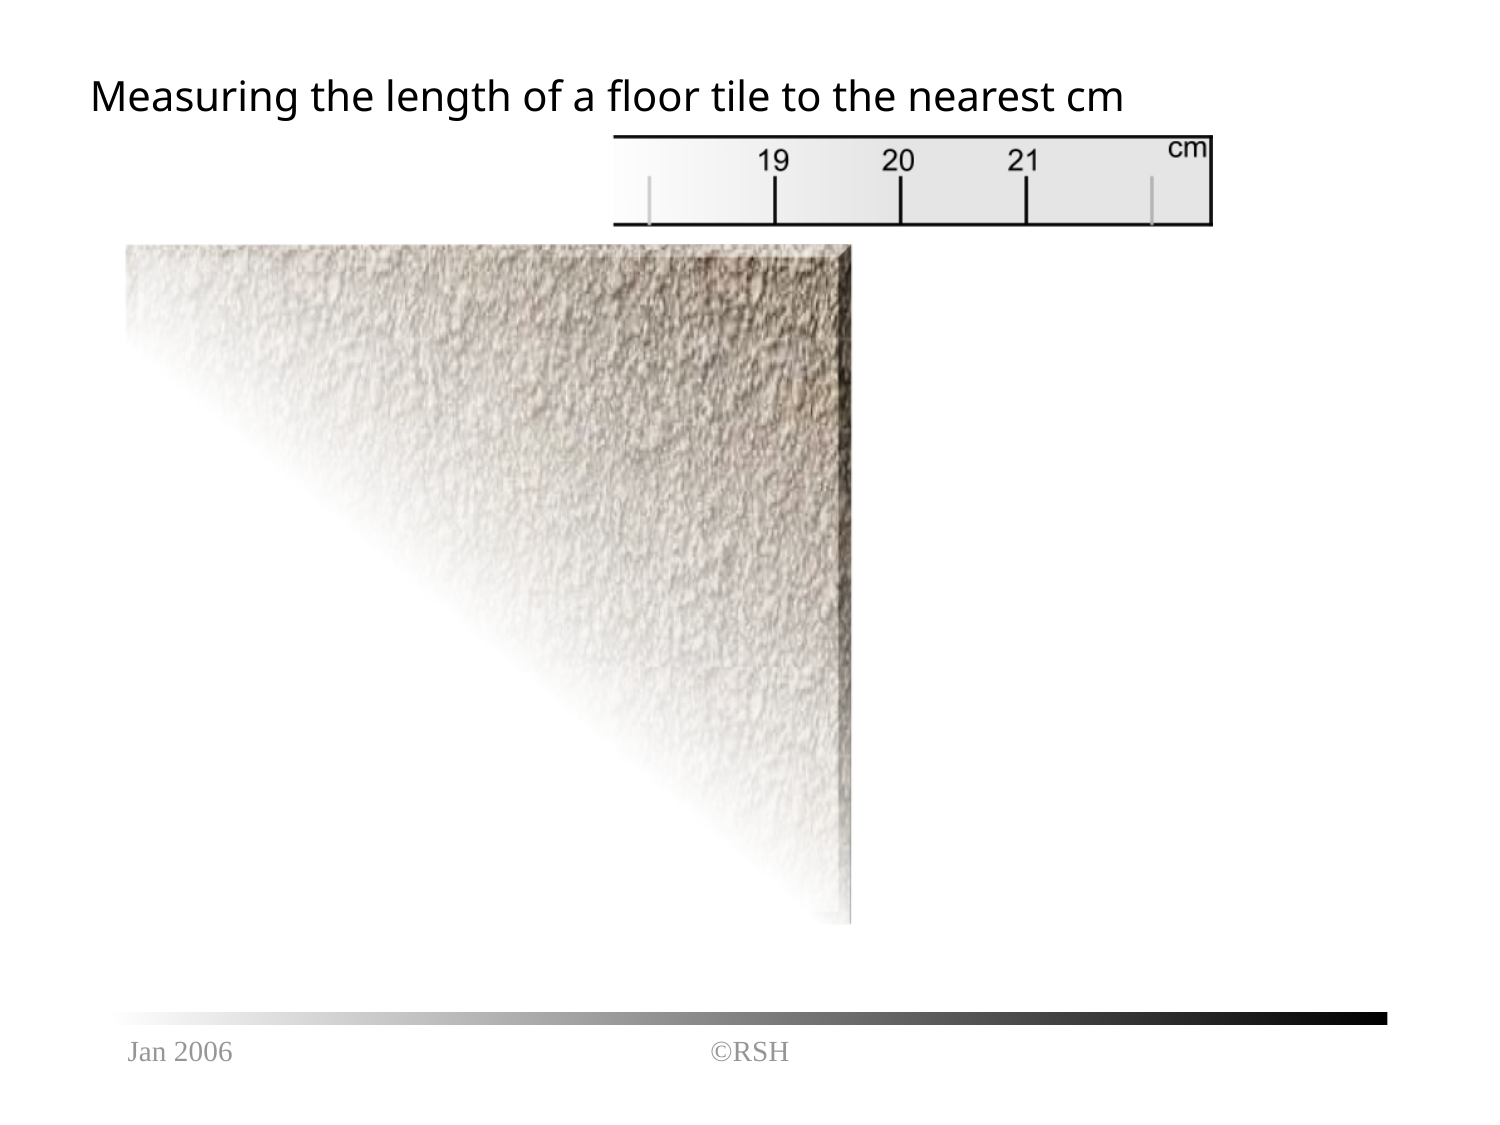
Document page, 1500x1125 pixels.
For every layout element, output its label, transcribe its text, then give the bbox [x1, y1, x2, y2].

text_box Measuring the length of a floor tile to the nearest cm [74, 62, 1413, 128]
footer ©RSH [512, 1025, 988, 1100]
picture [124, 135, 1213, 926]
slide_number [112, 1025, 425, 1100]
